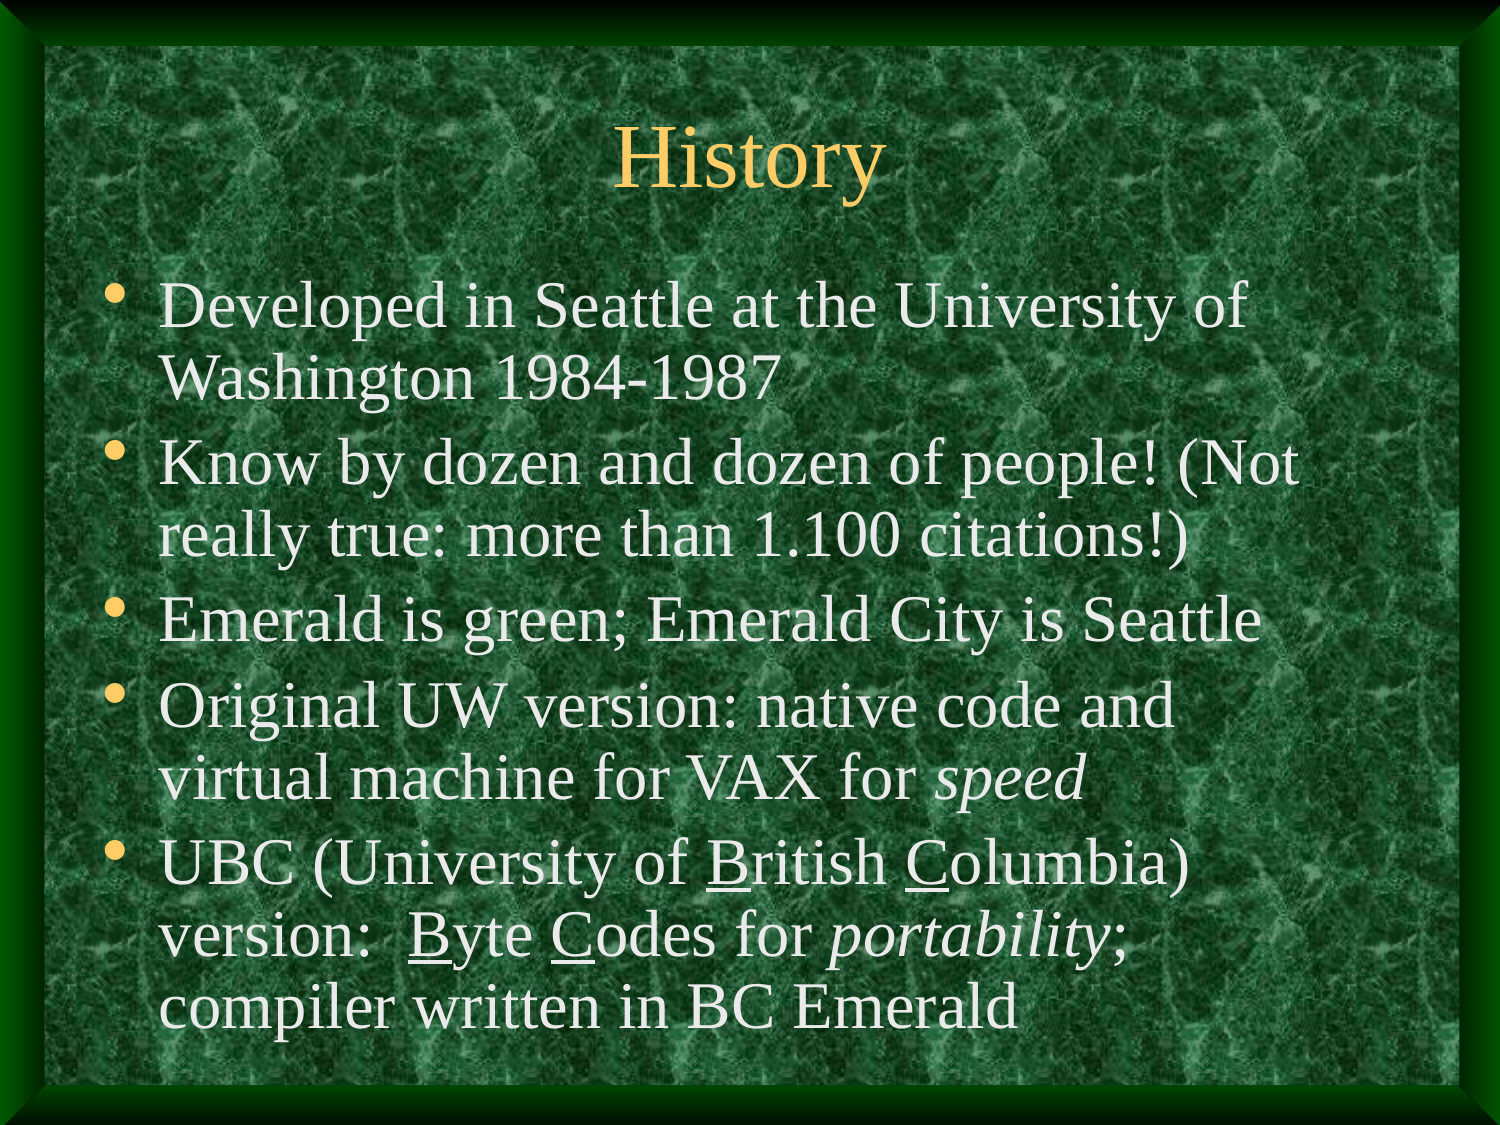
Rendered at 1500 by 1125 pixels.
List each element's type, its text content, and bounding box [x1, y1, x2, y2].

title History [112, 57, 1388, 246]
list Developed in Seattle at the University of Washington 1984-1987 Know by dozen and dozen of people! (Not really true: more than 1.100 citations!) Emerald is green; Emerald City is Seattle Original UW version: native code and virtual machine for VAX for speed UBC (University of British Columbia) version: Byte Codes for portability; compiler written in BC Emerald [87, 262, 1363, 938]
picture [44, 46, 1460, 1085]
